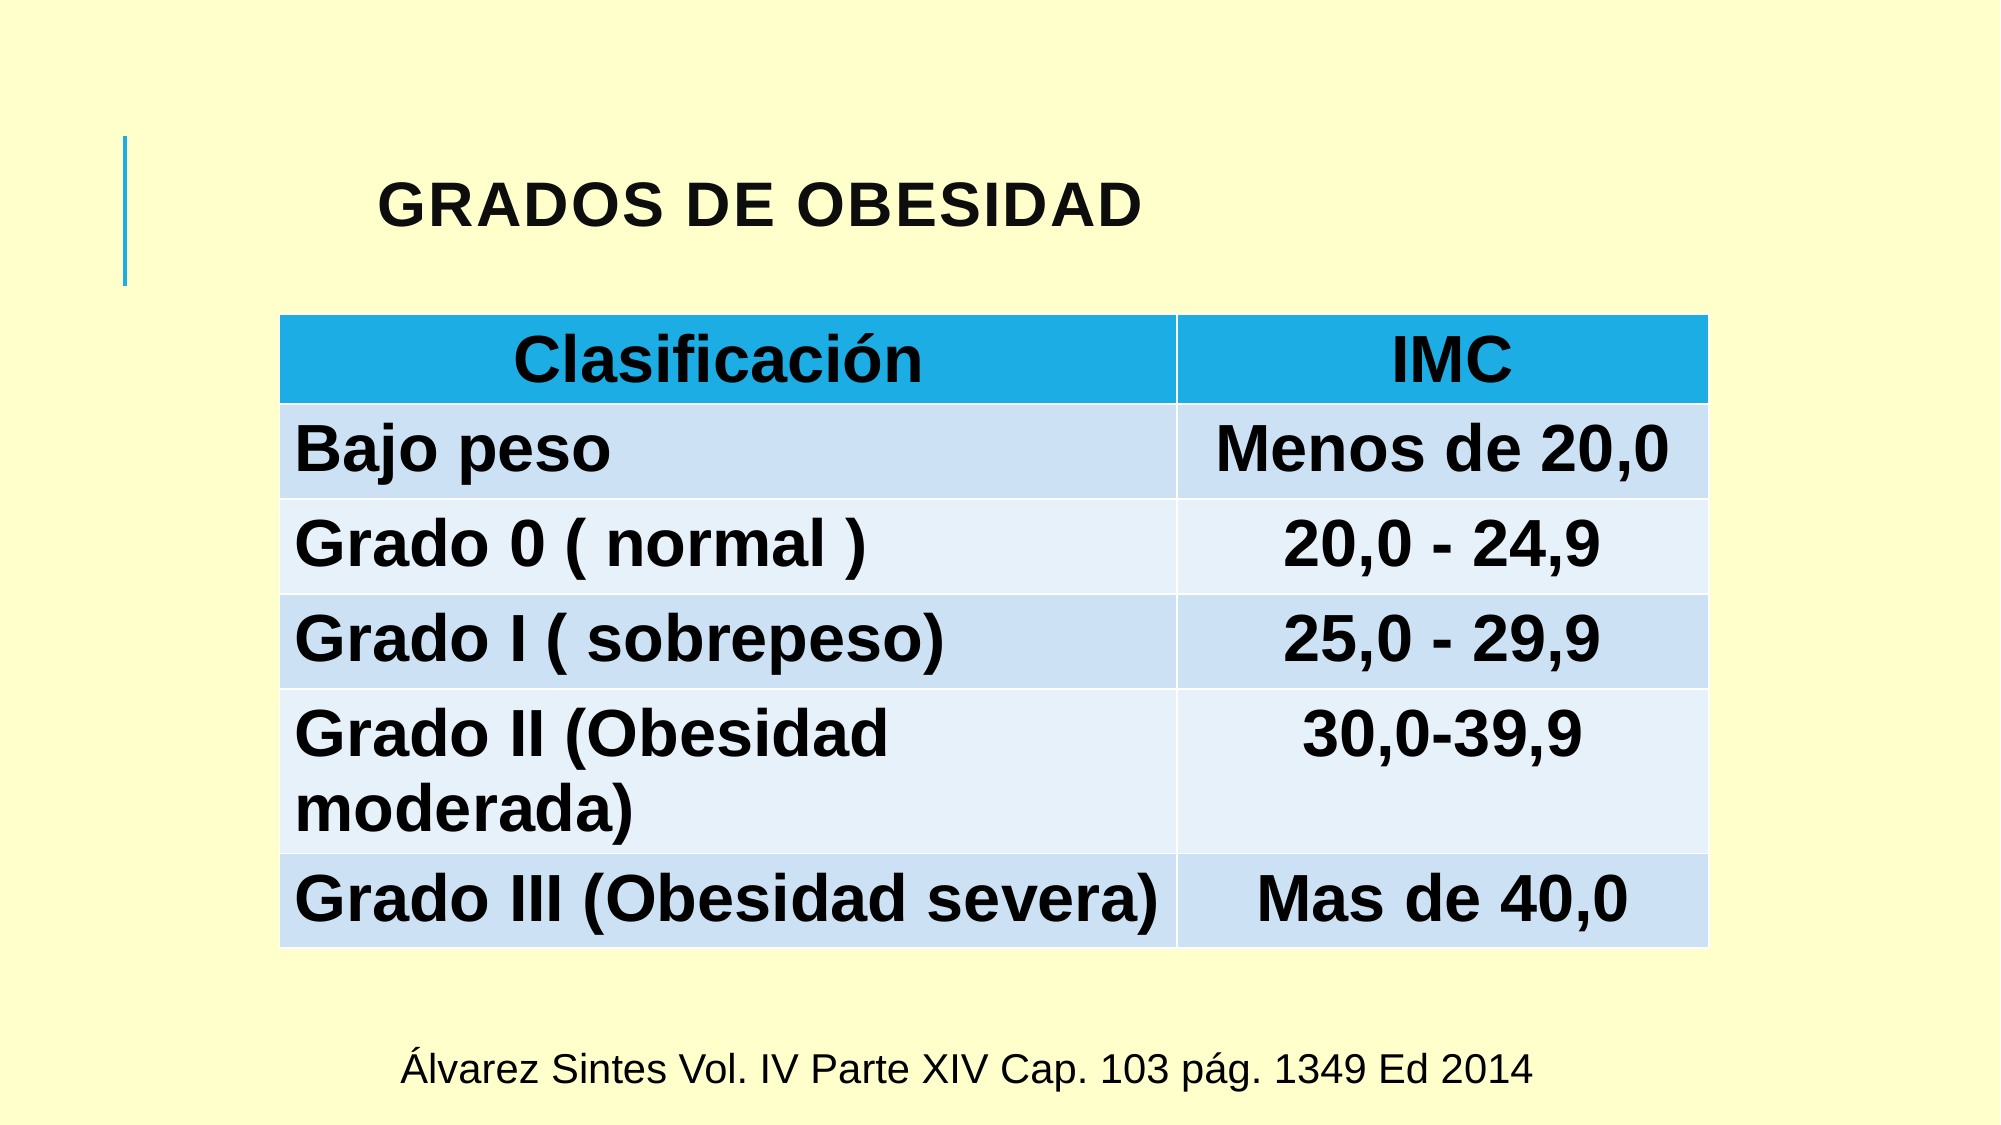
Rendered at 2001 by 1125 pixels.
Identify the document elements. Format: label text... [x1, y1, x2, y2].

table_cell Grado II (Obesidad moderada) [280, 690, 1176, 853]
table_cell Grado III (Obesidad severa) [280, 854, 1176, 947]
table_cell 25,0 - 29,9 [1178, 595, 1708, 688]
text_box Álvarez Sintes Vol. IV Parte XIV Cap. 103 pág. 1349 Ed 2014 [385, 1034, 1675, 1100]
table_cell Grado 0 ( normal ) [280, 500, 1176, 593]
table_cell 20,0 - 24,9 [1178, 500, 1708, 593]
table_cell Mas de 40,0 [1178, 854, 1708, 947]
table_cell Grado I ( sobrepeso) [280, 595, 1176, 688]
table_header Clasificación [280, 315, 1176, 403]
title Grados de obesidad [363, 148, 1213, 268]
table_cell Bajo peso [280, 405, 1176, 498]
table_cell Menos de 20,0 [1178, 405, 1708, 498]
table_cell 30,0-39,9 [1178, 690, 1708, 853]
table_header IMC [1178, 315, 1708, 403]
